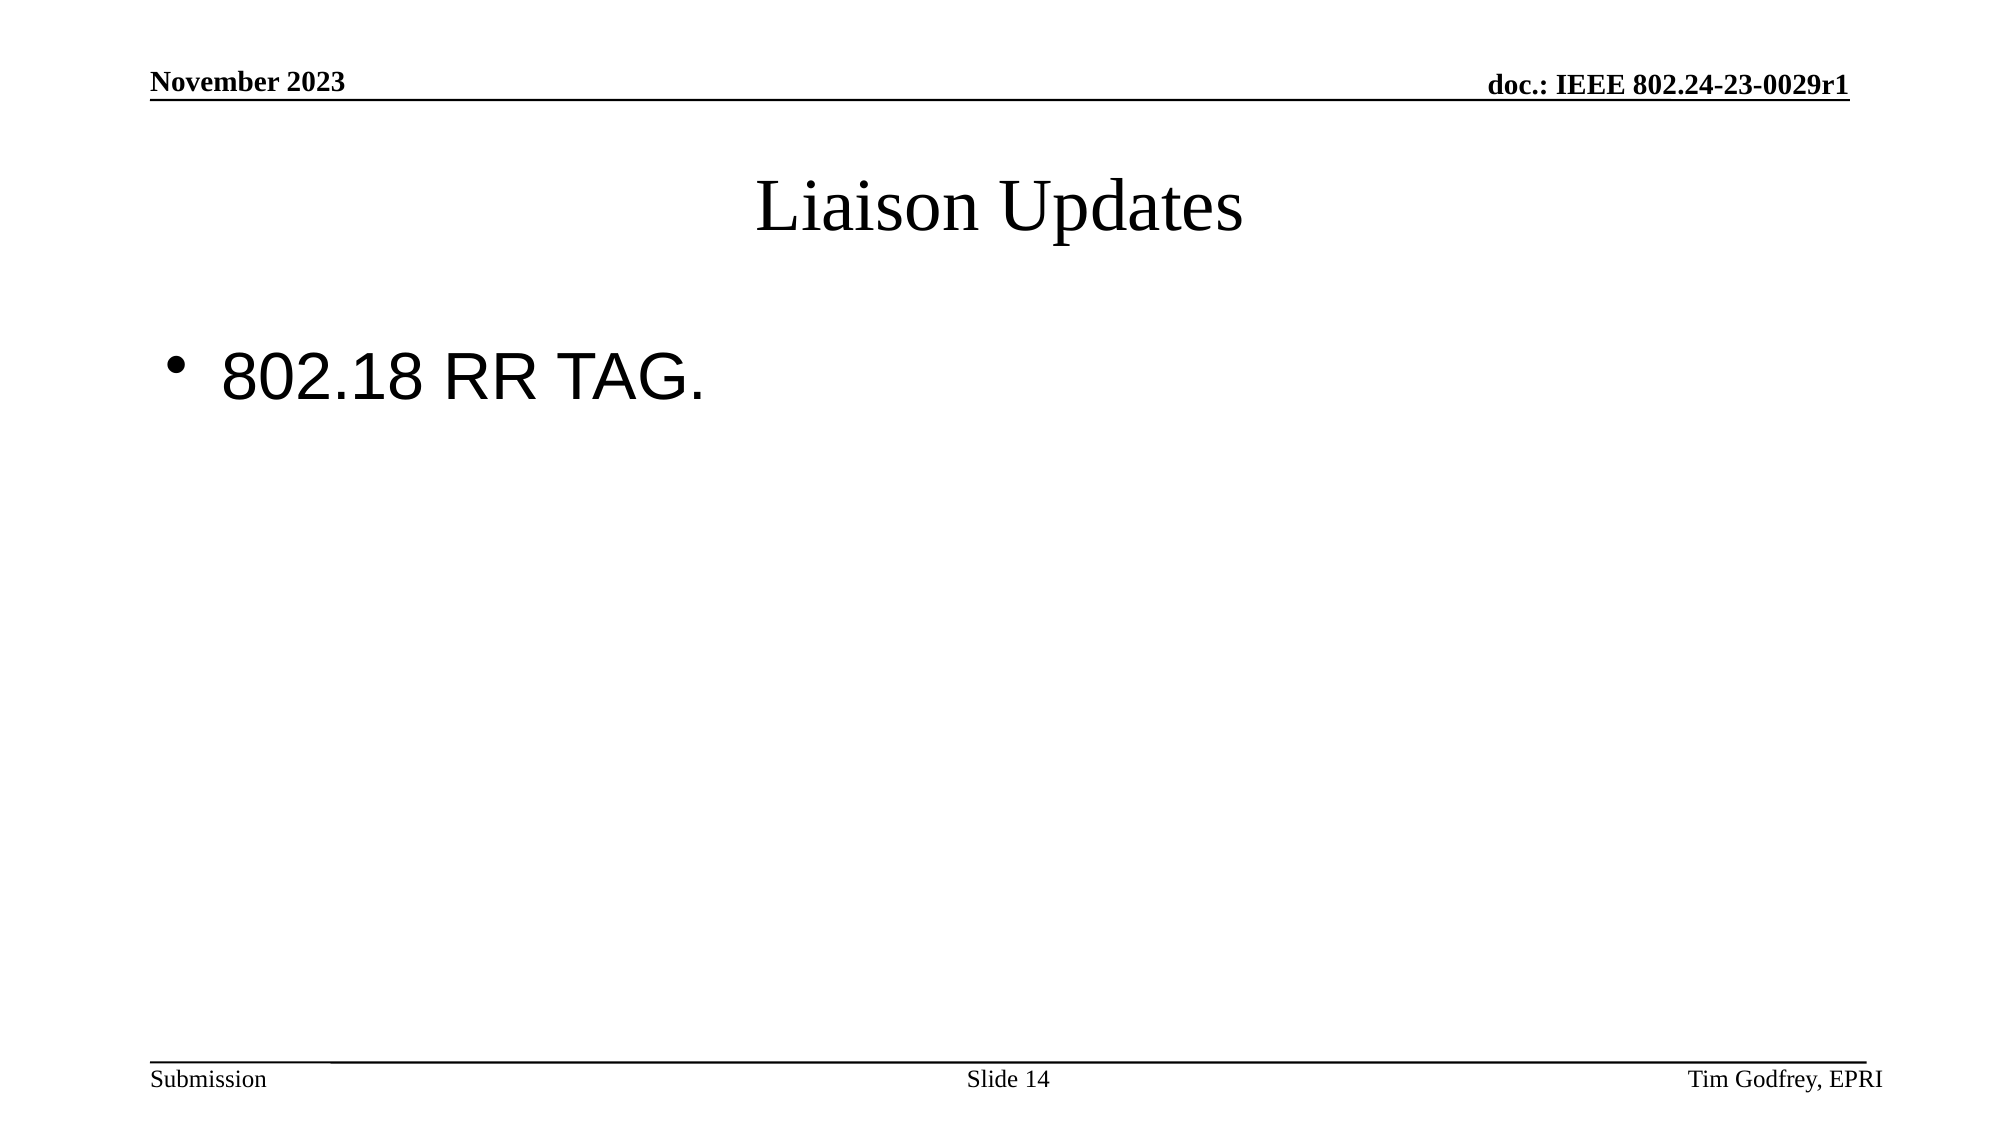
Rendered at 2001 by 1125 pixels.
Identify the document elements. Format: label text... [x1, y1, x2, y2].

footer Tim Godfrey, EPRI [1200, 1062, 1884, 1108]
list 802.18 RR TAG. [150, 324, 1850, 1000]
slide_number Slide 14 [937, 1062, 1079, 1108]
title Liaison Updates [150, 112, 1850, 288]
